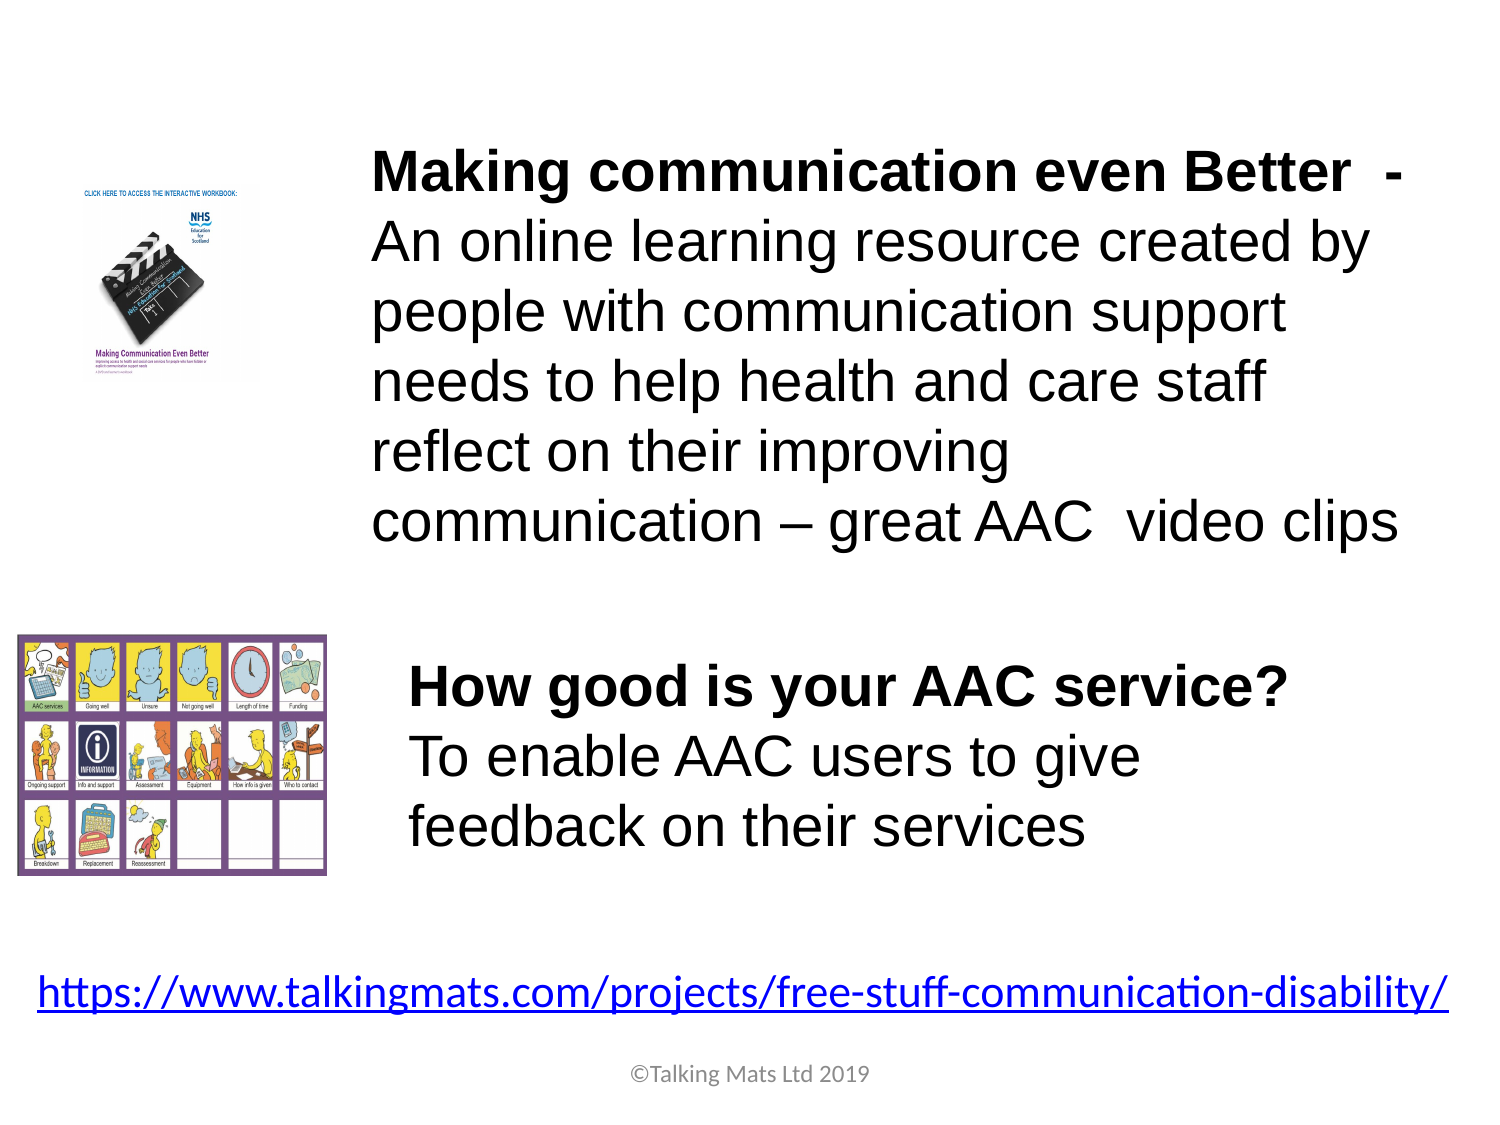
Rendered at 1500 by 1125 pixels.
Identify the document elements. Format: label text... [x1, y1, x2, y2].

picture [15, 633, 328, 876]
text_box How good is your AAC service? To enable AAC users to give feedback on their services [393, 640, 1396, 866]
footer ©Talking Mats Ltd 2019 [512, 1042, 988, 1103]
text_box https://www.talkingmats.com/projects/free-stuff-communication-disability/ [15, 953, 1471, 1024]
text_box Making communication even Better -An online learning resource created by people with communication support needs to help health and care staff reflect on their improving communication – great AAC video clips [356, 125, 1433, 560]
picture [82, 184, 261, 383]
